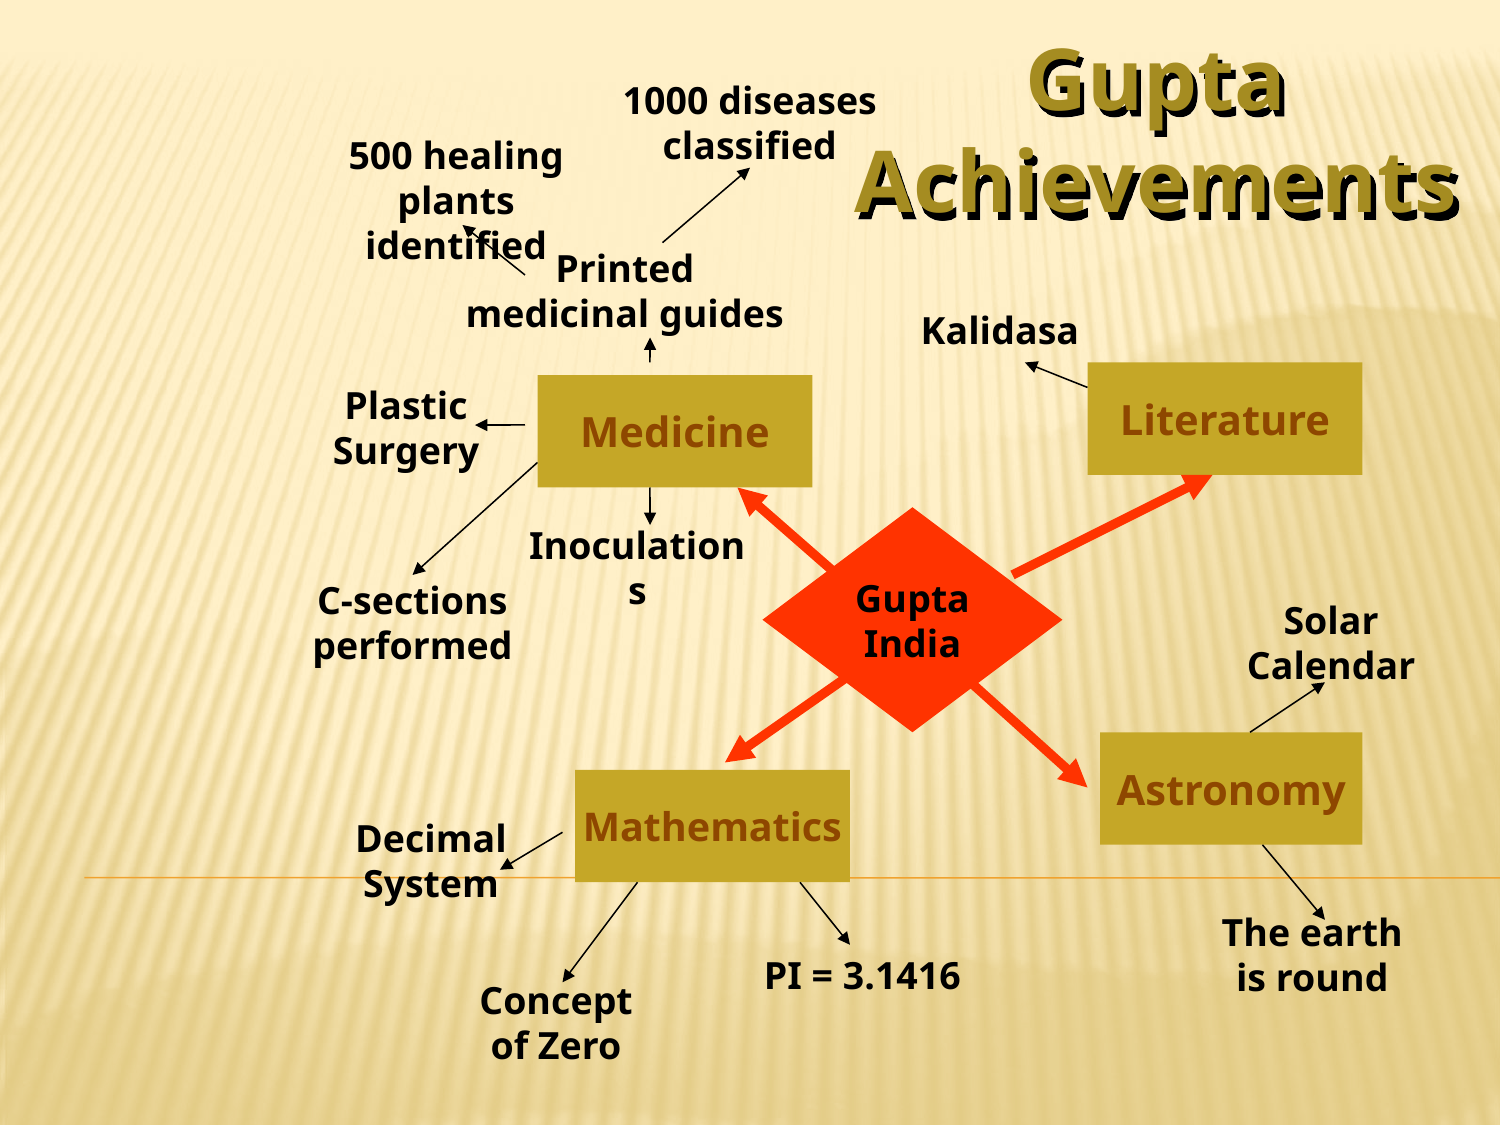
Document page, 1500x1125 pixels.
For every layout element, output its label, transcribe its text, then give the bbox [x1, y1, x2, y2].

text_box [562, 882, 638, 983]
text_box [1249, 682, 1325, 733]
text_box Gupta Achievements [836, 17, 1475, 238]
text_box Astronomy [1100, 732, 1363, 845]
text_box Plastic Surgery [299, 374, 513, 480]
text_box PI = 3.1416 [725, 944, 1000, 1005]
text_box Decimal System [324, 807, 538, 912]
text_box Inoculations [512, 514, 763, 620]
text_box [499, 832, 563, 870]
text_box [1024, 361, 1088, 388]
text_box [724, 680, 842, 763]
text_box [643, 487, 657, 526]
text_box C-sections performed [287, 569, 538, 675]
text_box Mathematics [575, 769, 850, 883]
text_box [1262, 844, 1325, 920]
text_box [412, 462, 538, 575]
text_box [474, 418, 526, 432]
text_box Kalidasa [900, 299, 1100, 360]
text_box [975, 686, 1088, 788]
text_box 1000 diseases classified [587, 69, 836, 175]
text_box [737, 487, 830, 569]
text_box Medicine [537, 375, 813, 488]
text_box [462, 224, 526, 276]
text_box [662, 167, 751, 243]
text_box 500 healing plants identified [287, 124, 625, 275]
text_box The earth is round [1199, 902, 1425, 1007]
text_box [643, 337, 657, 363]
text_box Gupta India [762, 507, 1063, 733]
text_box [799, 882, 850, 945]
text_box Concept of Zero [449, 969, 663, 1075]
text_box [1012, 474, 1213, 576]
text_box Printed medicinal guides [437, 237, 813, 343]
text_box Literature [1087, 362, 1363, 475]
text_box Solar Calendar [1187, 589, 1475, 695]
